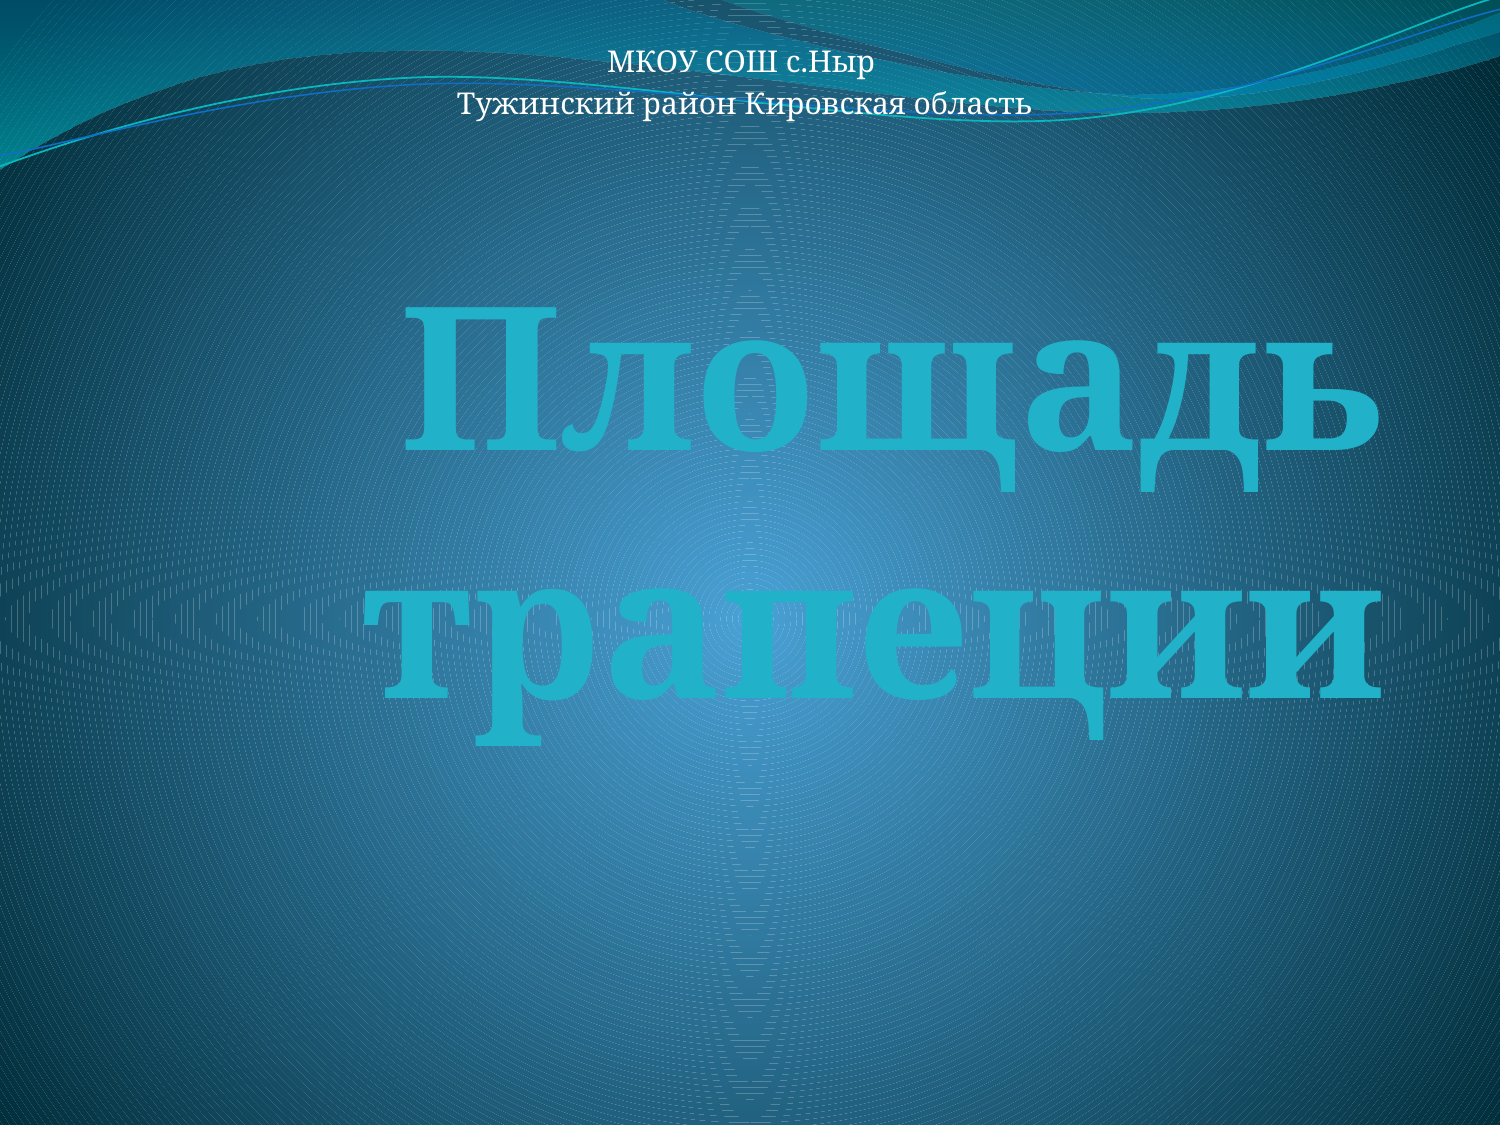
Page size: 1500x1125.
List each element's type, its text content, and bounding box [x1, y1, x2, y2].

subtitle МКОУ СОШ с.Ныр Тужинский район Кировская область [70, 35, 1430, 129]
title Площадь трапеции [112, 140, 1388, 739]
